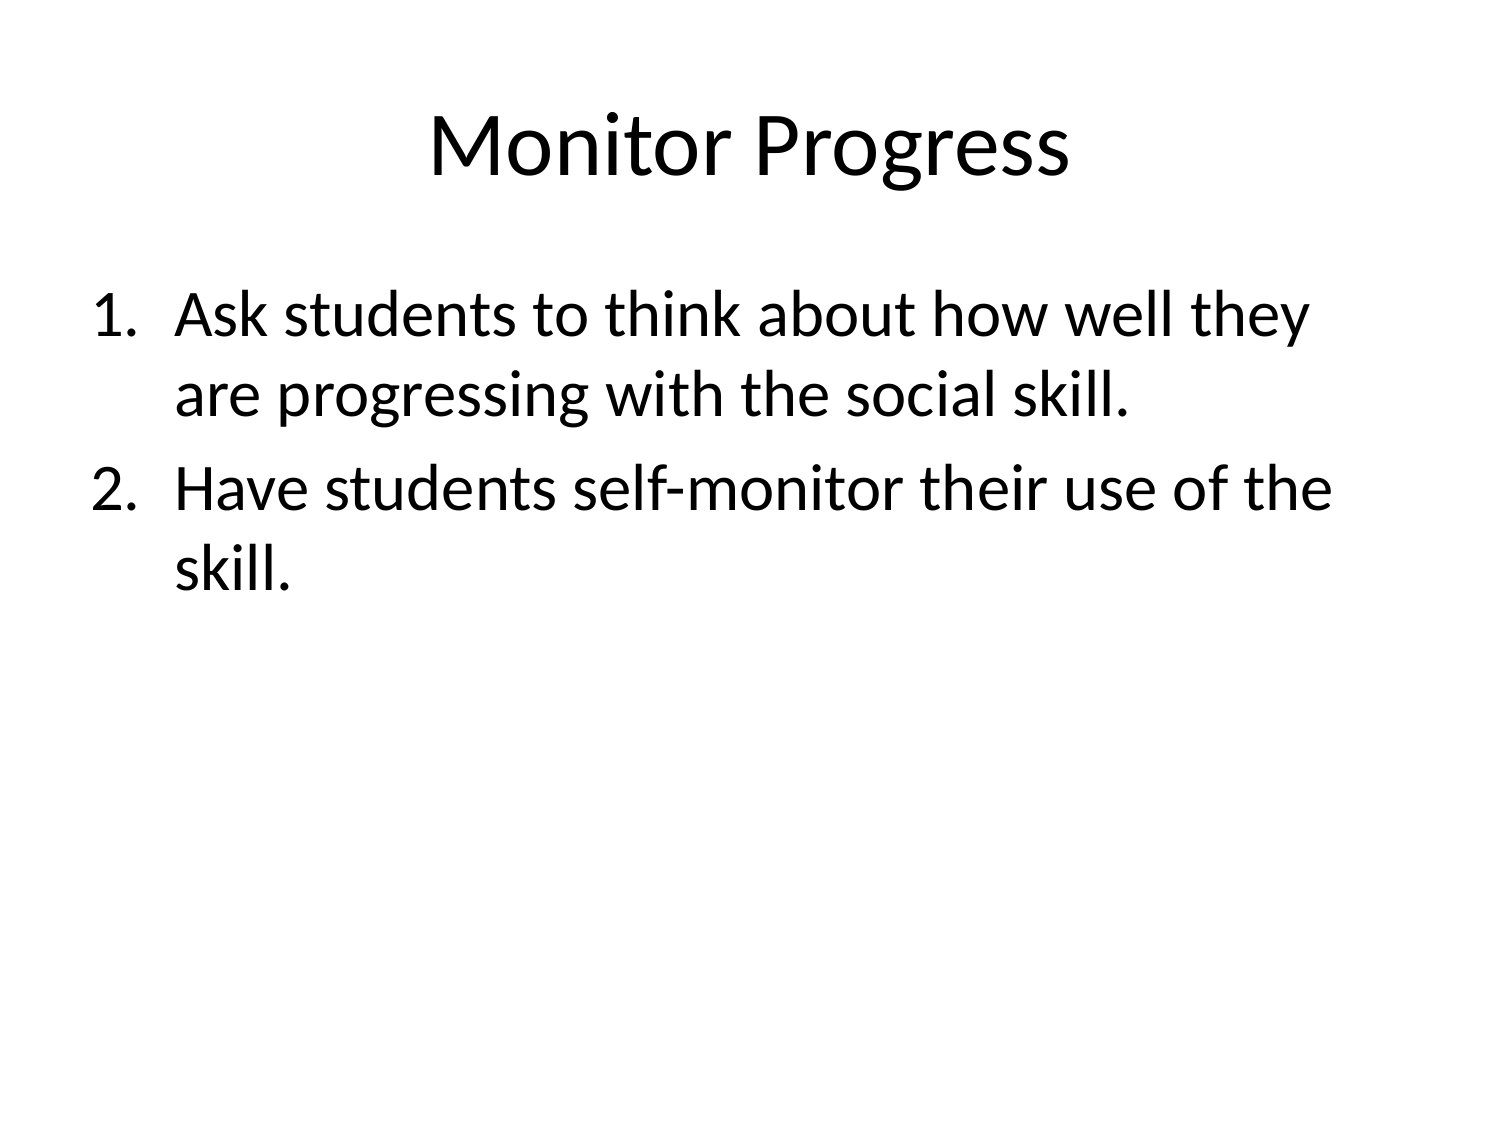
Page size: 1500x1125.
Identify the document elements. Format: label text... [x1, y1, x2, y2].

list Ask students to think about how well they are progressing with the social skill. Have students self-monitor their use of the skill. [74, 262, 1426, 1006]
title Monitor Progress [74, 44, 1426, 233]
